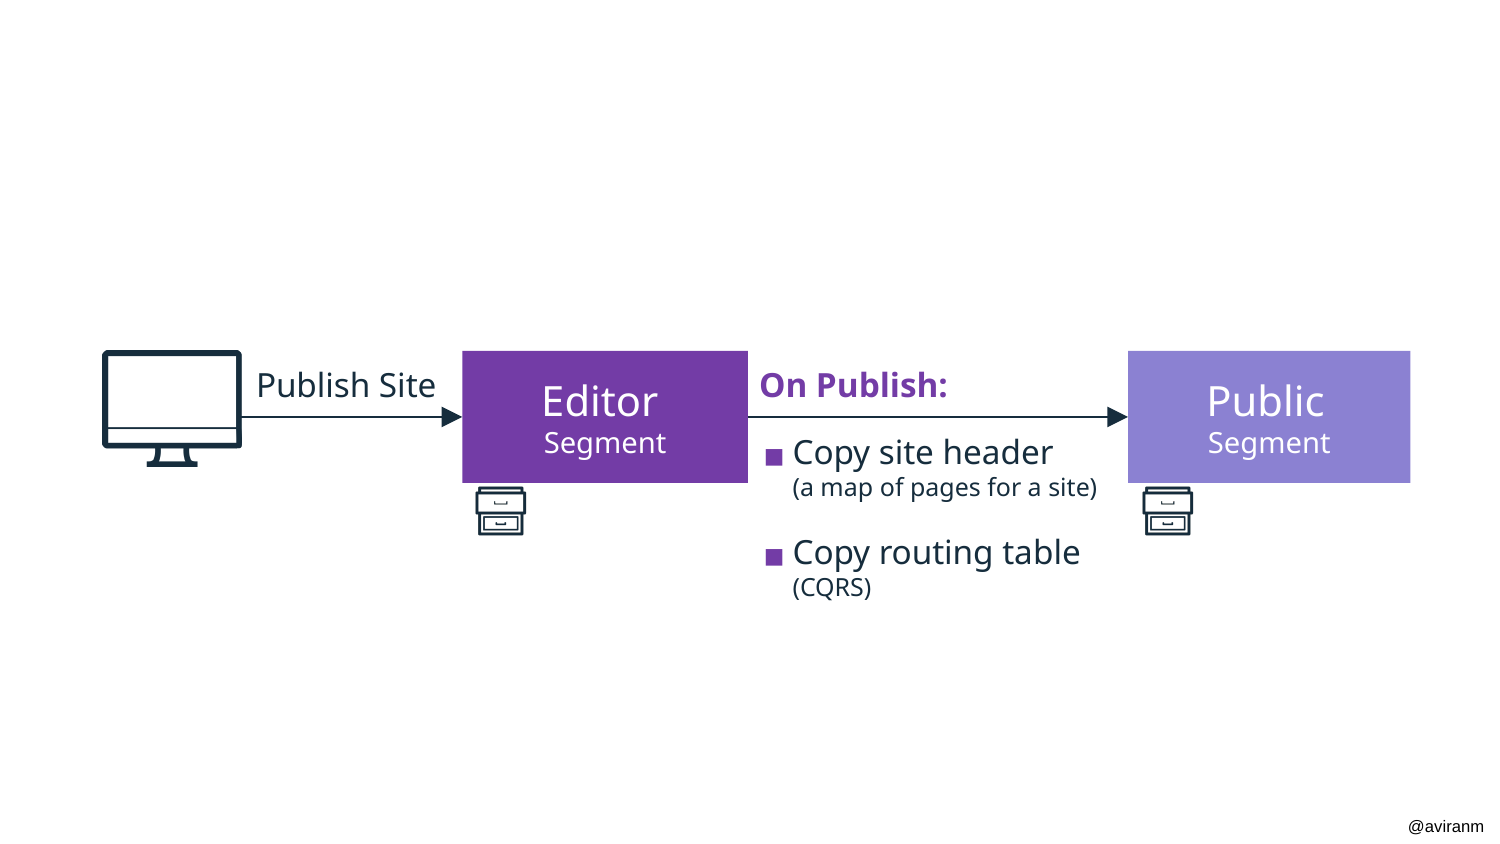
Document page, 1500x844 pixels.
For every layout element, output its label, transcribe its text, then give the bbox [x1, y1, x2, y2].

text_box Public Segment [1128, 350, 1411, 483]
picture [460, 471, 536, 543]
picture [101, 350, 242, 467]
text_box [240, 356, 726, 418]
text_box Editor Segment [462, 350, 748, 483]
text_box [743, 356, 1233, 647]
picture [1127, 471, 1203, 543]
